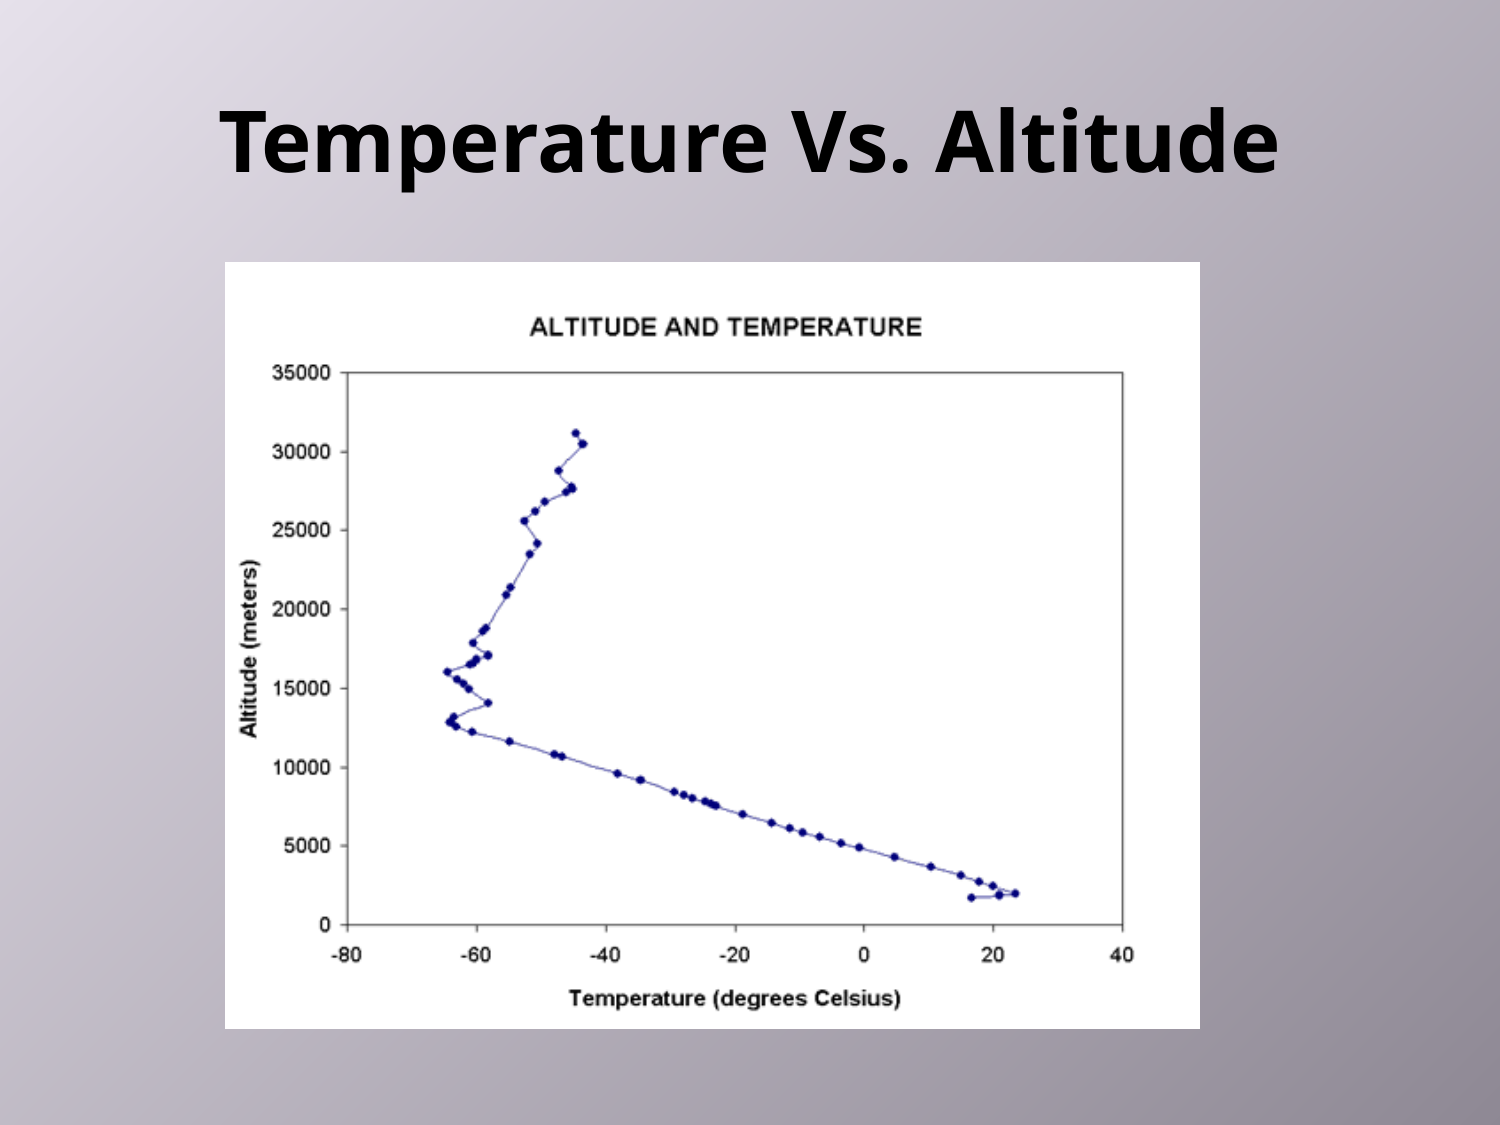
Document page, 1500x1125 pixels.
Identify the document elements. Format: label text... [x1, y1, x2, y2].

picture [224, 262, 1201, 1029]
title Temperature Vs. Altitude [75, 45, 1425, 233]
